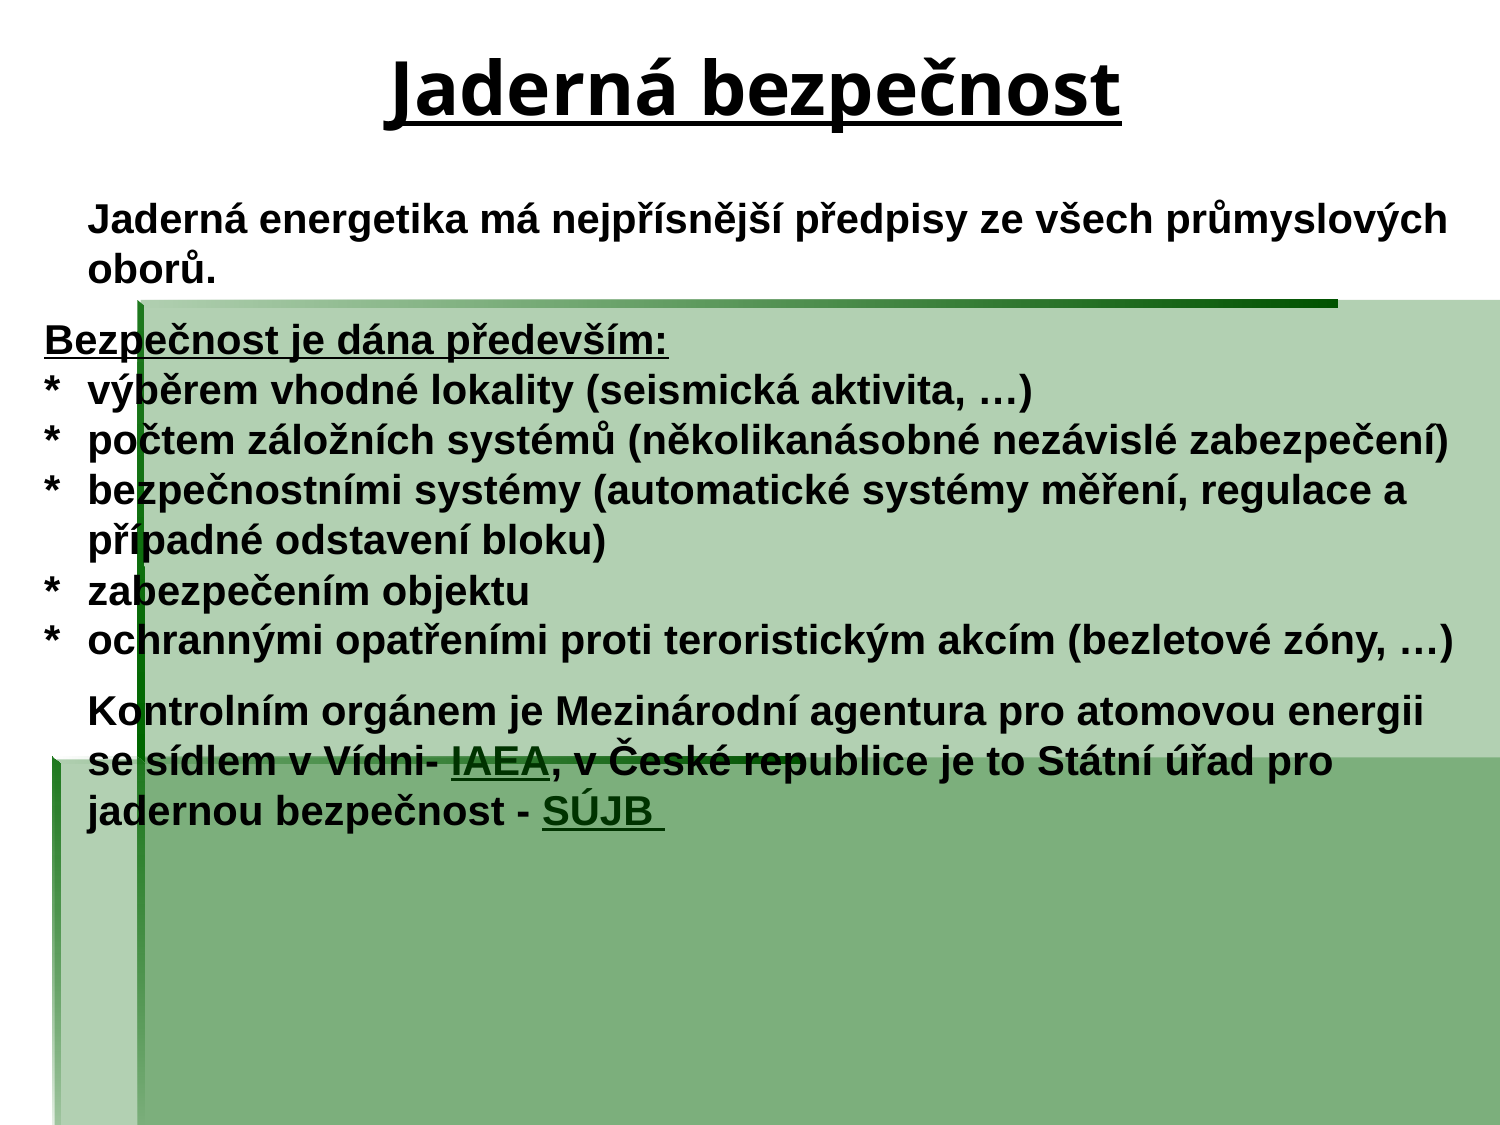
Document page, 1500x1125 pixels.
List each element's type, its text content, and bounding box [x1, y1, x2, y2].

text_box Jaderná bezpečnost [29, 31, 1483, 140]
text_box Jaderná energetika má nejpřísnější předpisy ze všech průmyslových oborů. Bezpečnost je dána především: * výběrem vhodné lokality (seismická aktivita, …) * počtem záložních systémů (několikanásobné nezávislé zabezpečení) * bezpečnostními systémy (automatické systémy měření, regulace a případné odstavení bloku) * zabezpečením objektu * ochrannými opatřeními proti teroristickým akcím (bezletové zóny, …) Kontrolním orgánem je Mezinárodní agentura pro atomovou energii se sídlem v Vídni- IAEA, v České republice je to Státní úřad pro jadernou bezpečnost - SÚJB [29, 184, 1477, 842]
